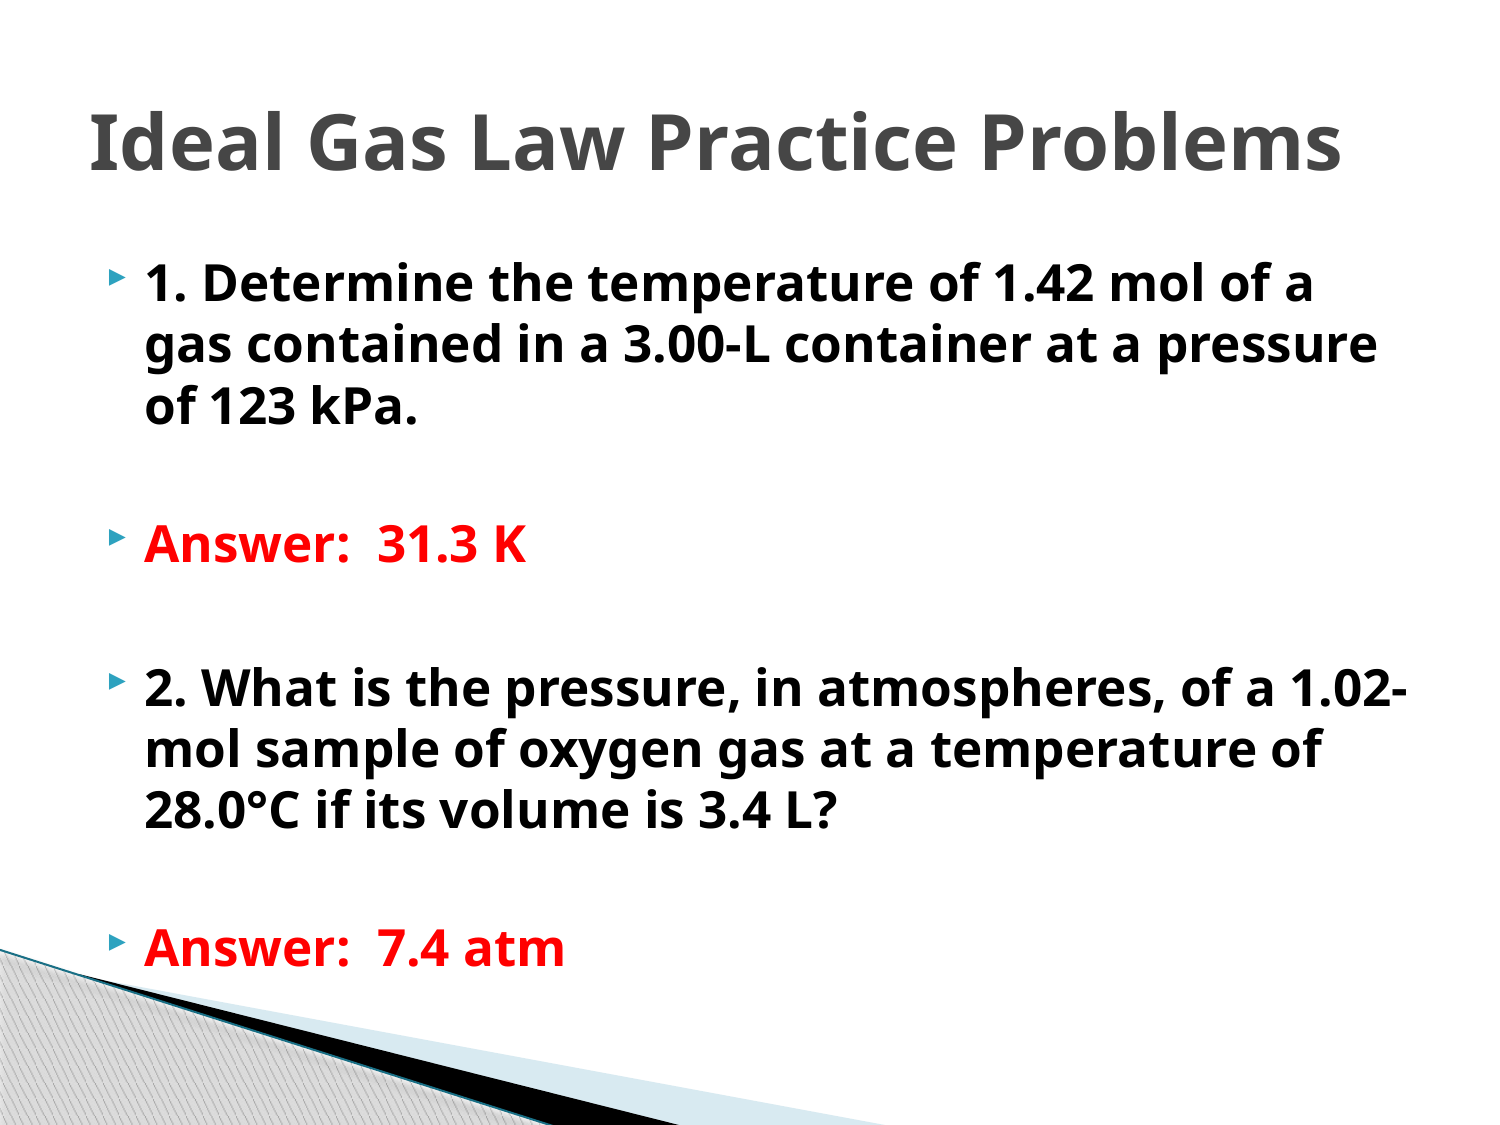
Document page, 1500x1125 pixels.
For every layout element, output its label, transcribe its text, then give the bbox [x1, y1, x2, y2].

list 1. Determine the temperature of 1.42 mol of a gas contained in a 3.00-L container at a pressure of 123 kPa. Answer: 31.3 K 2. What is the pressure, in atmospheres, of a 1.02-mol sample of oxygen gas at a temperature of 28.0°C if its volume is 3.4 L? Answer: 7.4 atm [75, 243, 1425, 986]
title Ideal Gas Law Practice Problems [75, 45, 1425, 233]
